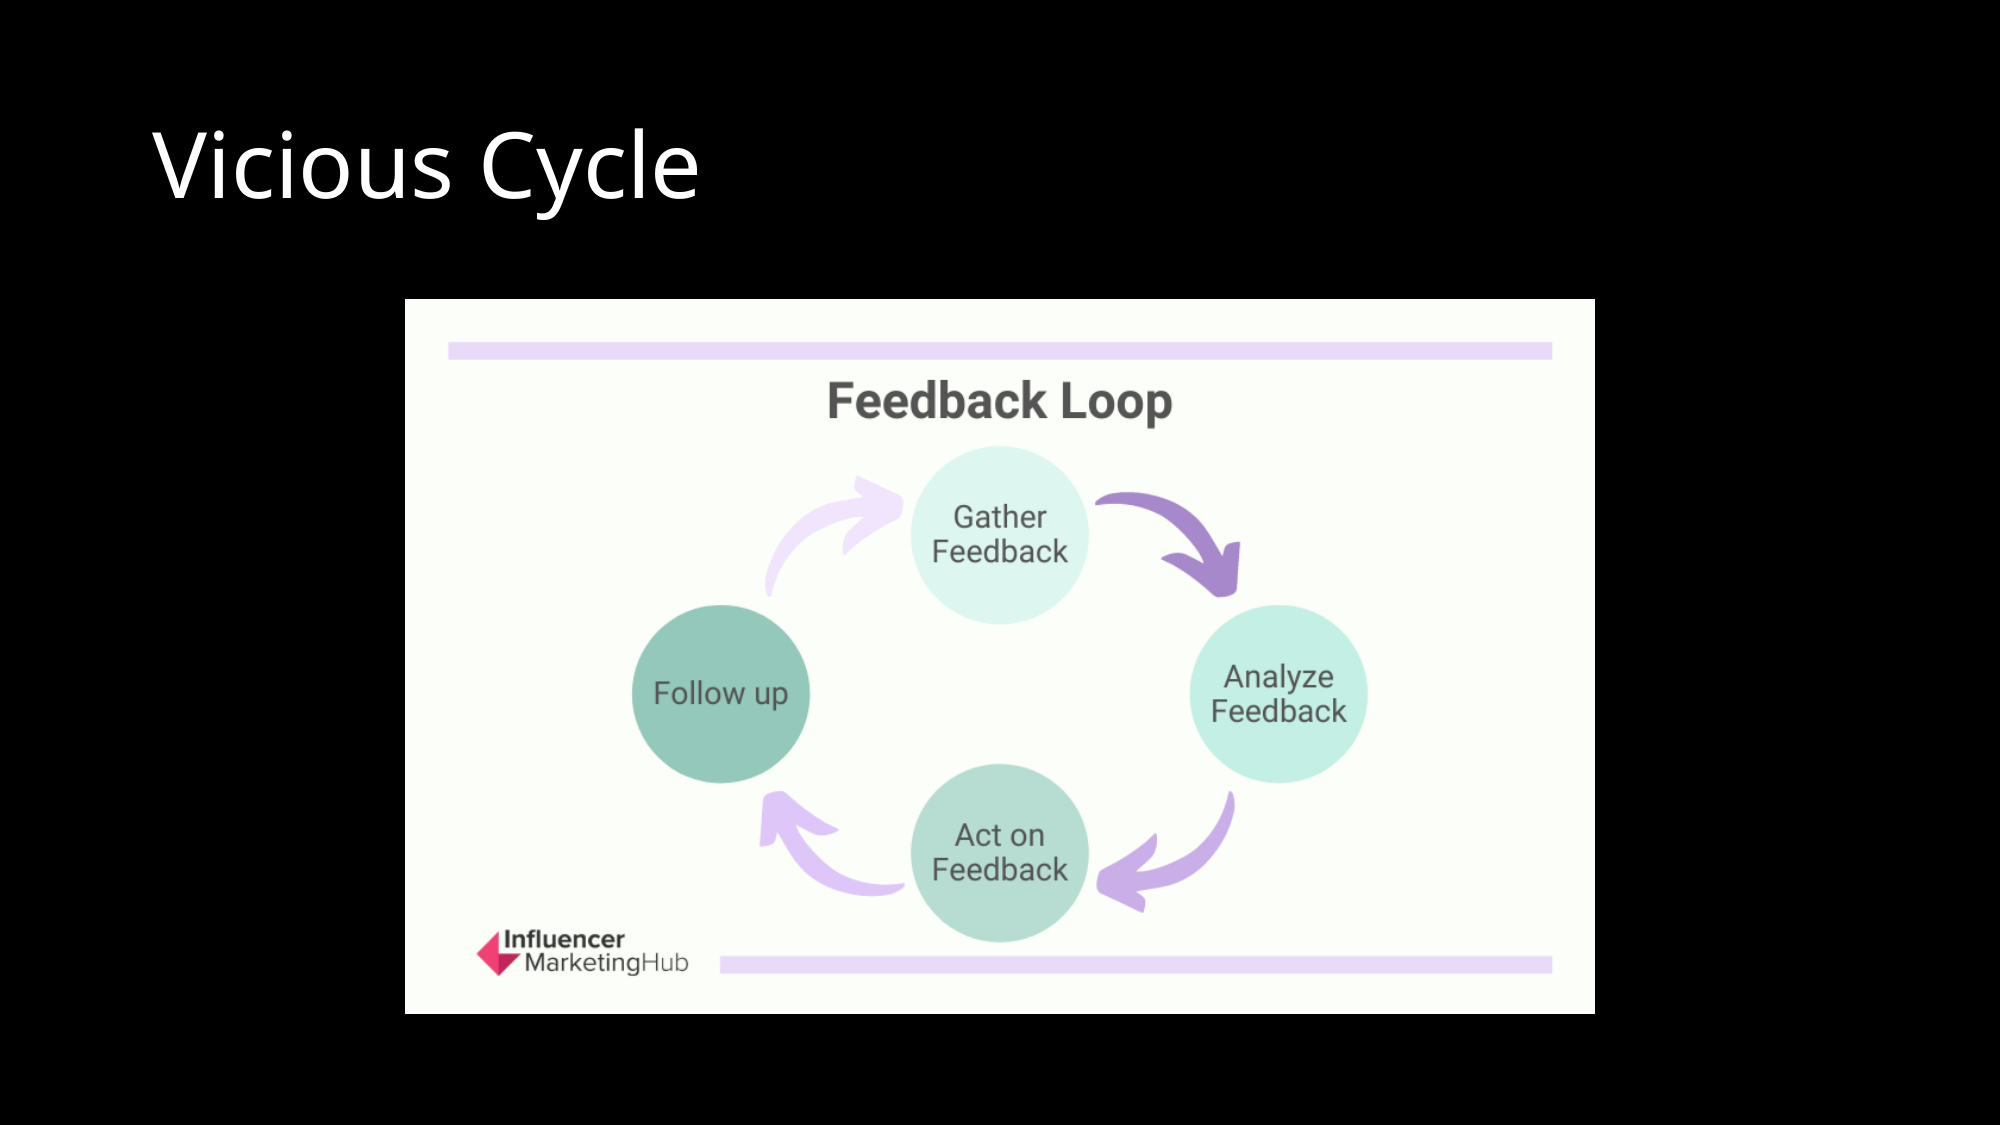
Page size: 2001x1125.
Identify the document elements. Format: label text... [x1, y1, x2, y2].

title Vicious Cycle [137, 59, 1863, 278]
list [405, 299, 1595, 1014]
